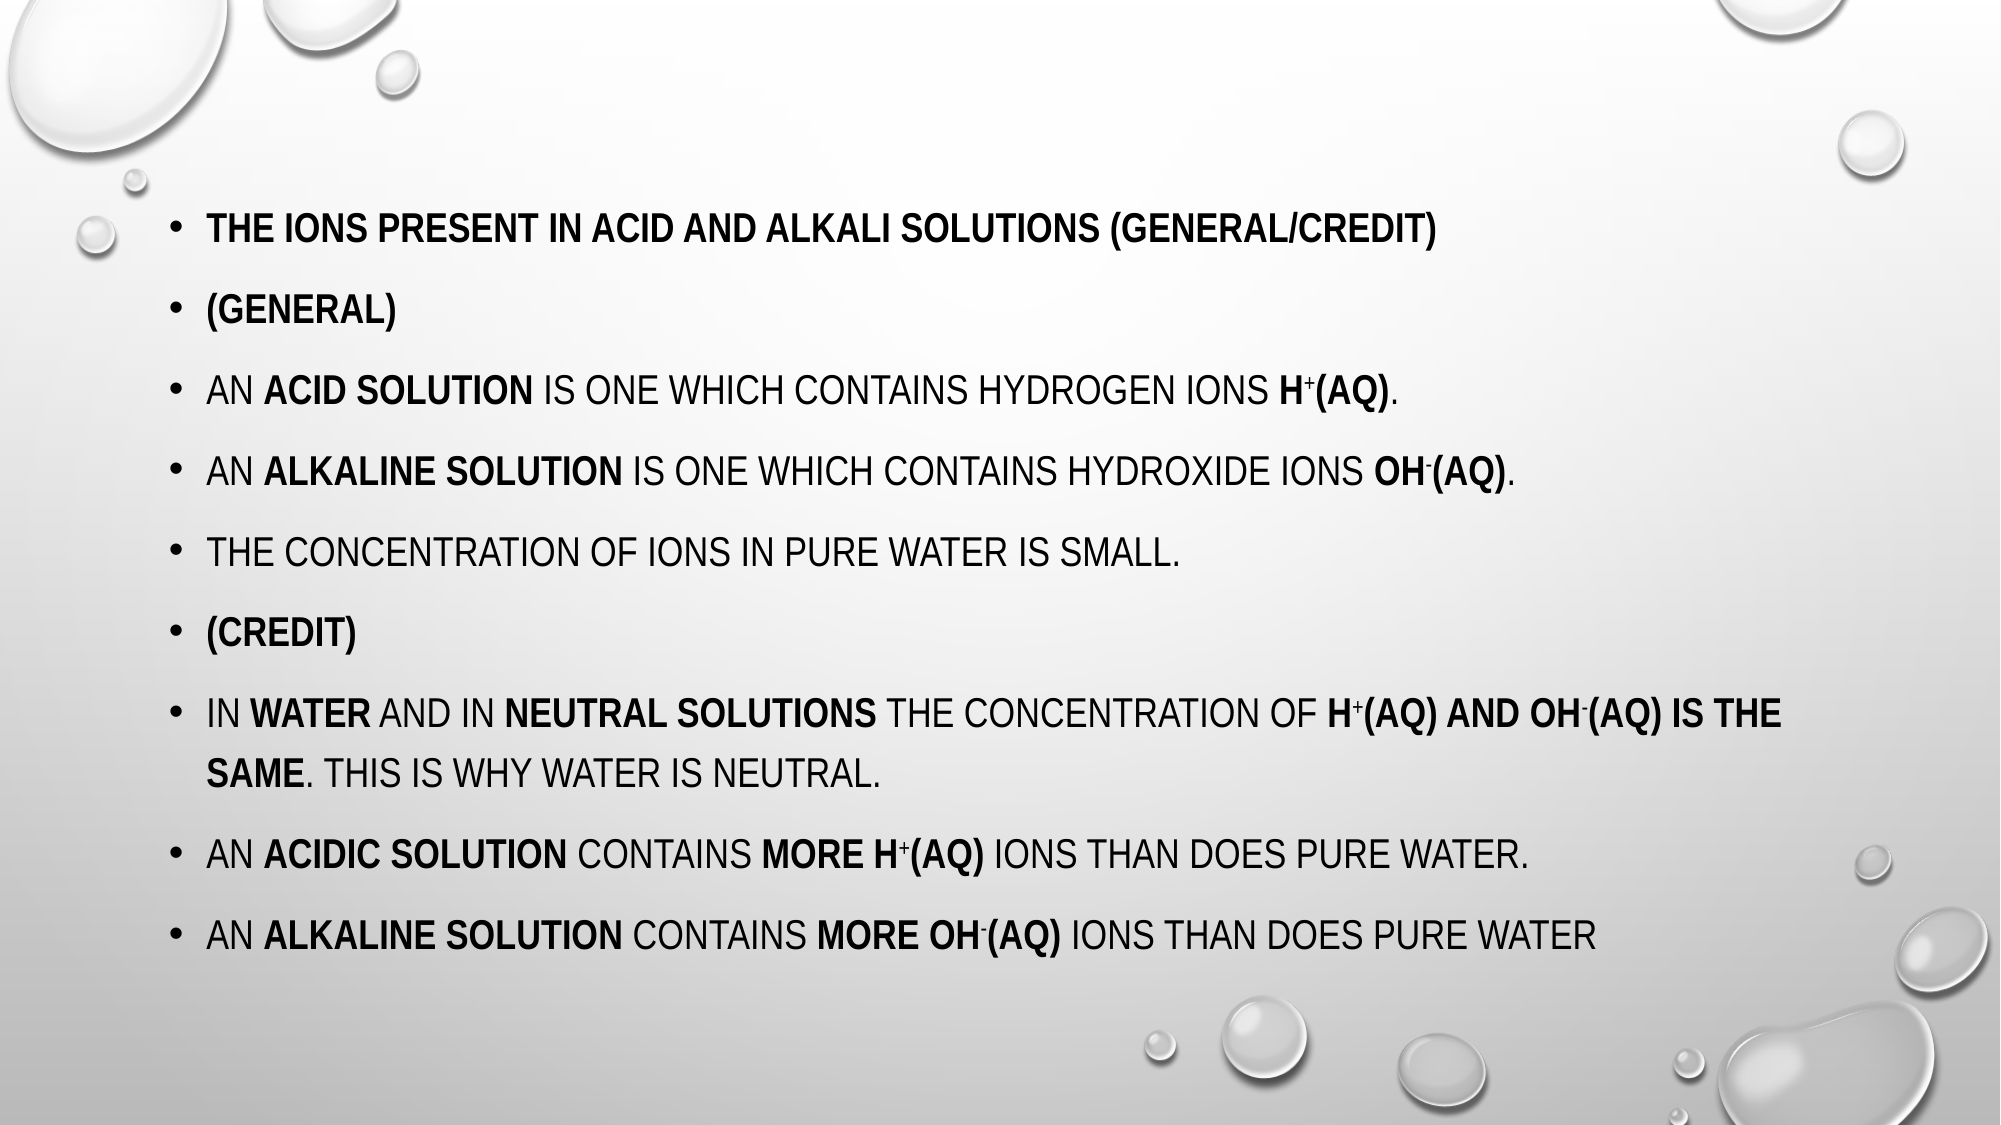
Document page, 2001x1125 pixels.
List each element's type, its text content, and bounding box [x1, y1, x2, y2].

list The ions present in acid and alkali solutions (General/Credit) (General) An acid solution is one which contains hydrogen ions H+(aq). An alkaline solution is one which contains hydroxide ions OH-(aq). The concentration of ions in pure water is small. (Credit) In water and in neutral solutions the concentration of H+(aq) and OH-(aq) is the same. This is why water is neutral. An acidic solution contains more H+(aq) ions than does pure water. An alkaline solution contains more OH-(aq) ions than does pure water [153, 183, 1854, 1054]
picture [0, 0, 2000, 1125]
